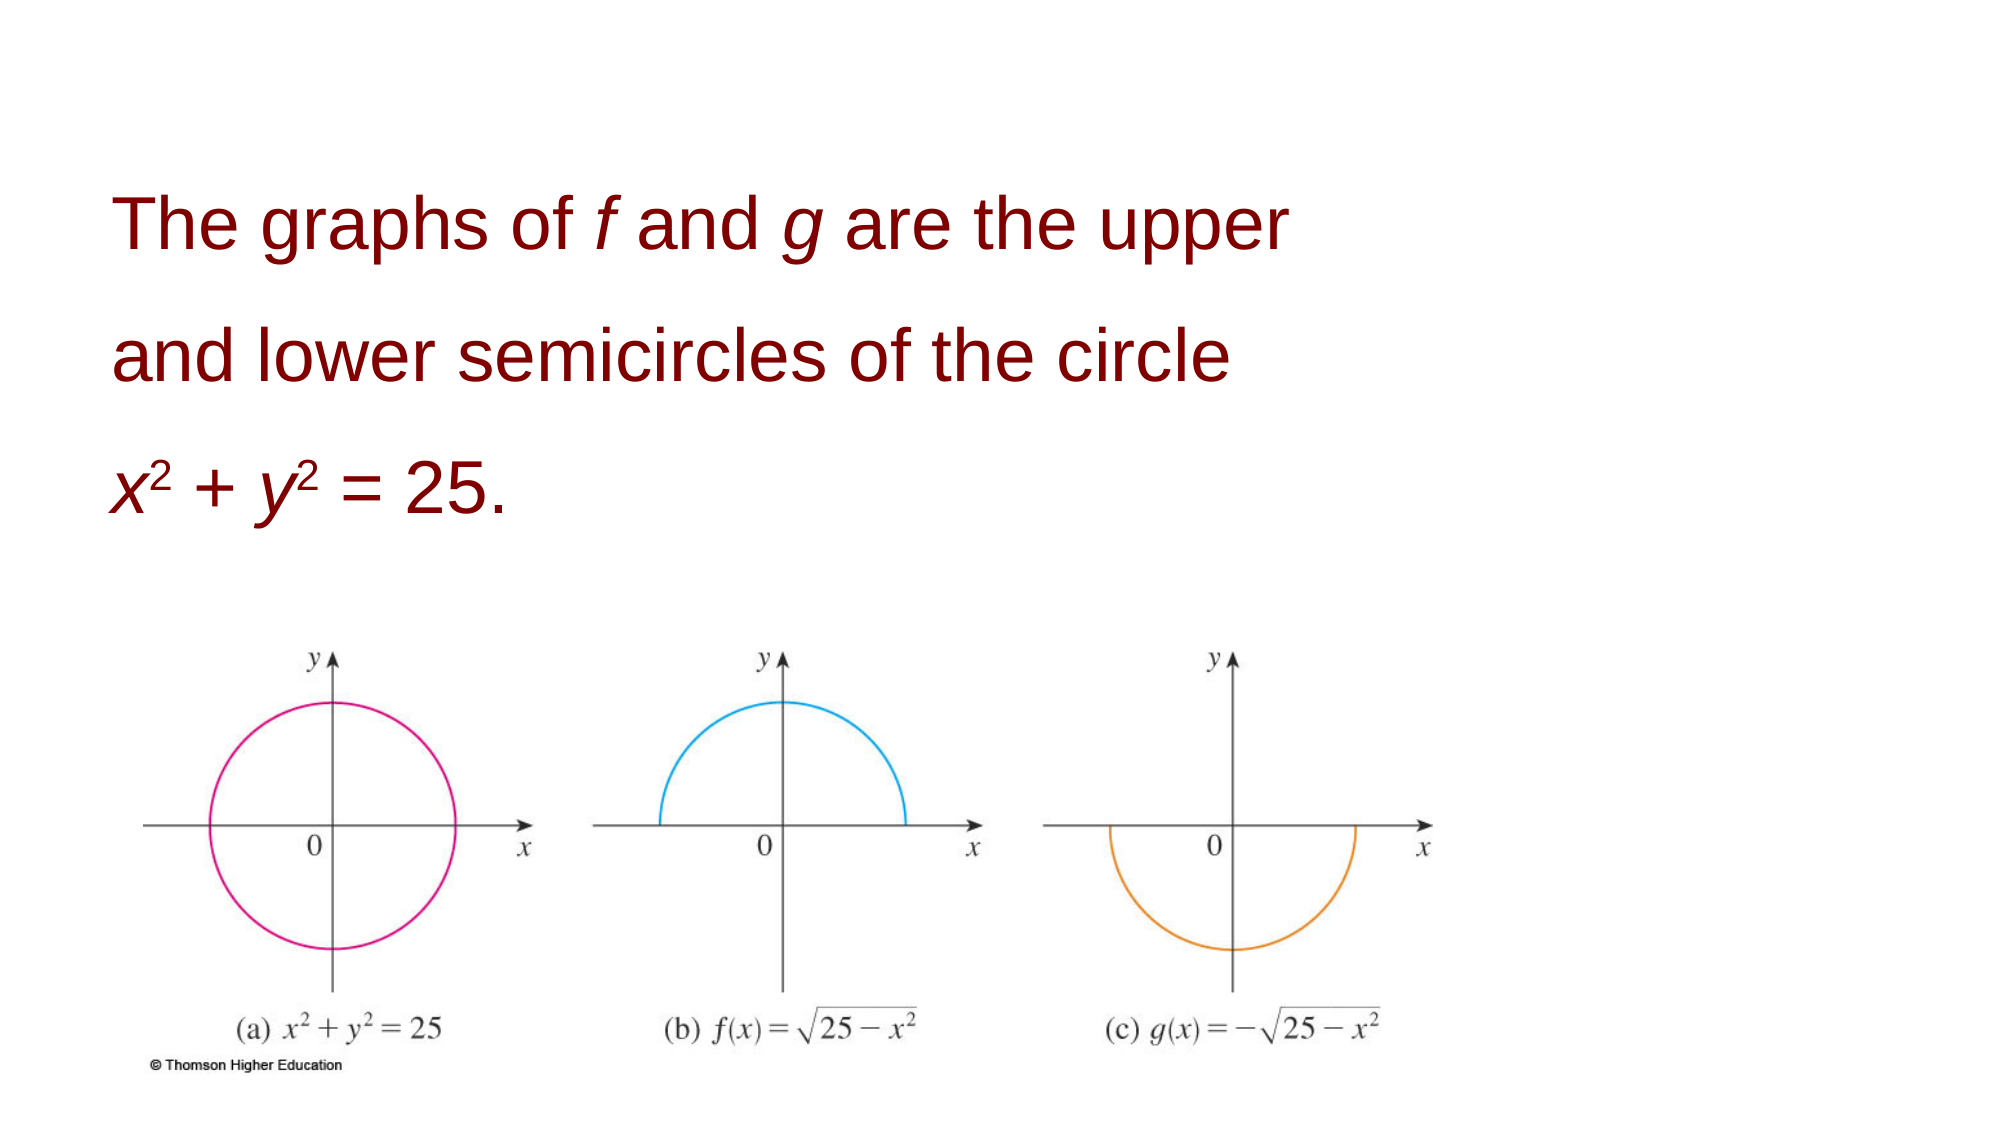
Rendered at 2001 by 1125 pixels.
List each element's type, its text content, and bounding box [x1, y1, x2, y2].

picture [143, 641, 1433, 1074]
text_box The graphs of f and g are the upper and lower semicircles of the circle x2 + y2 = 25. [95, 139, 1498, 885]
